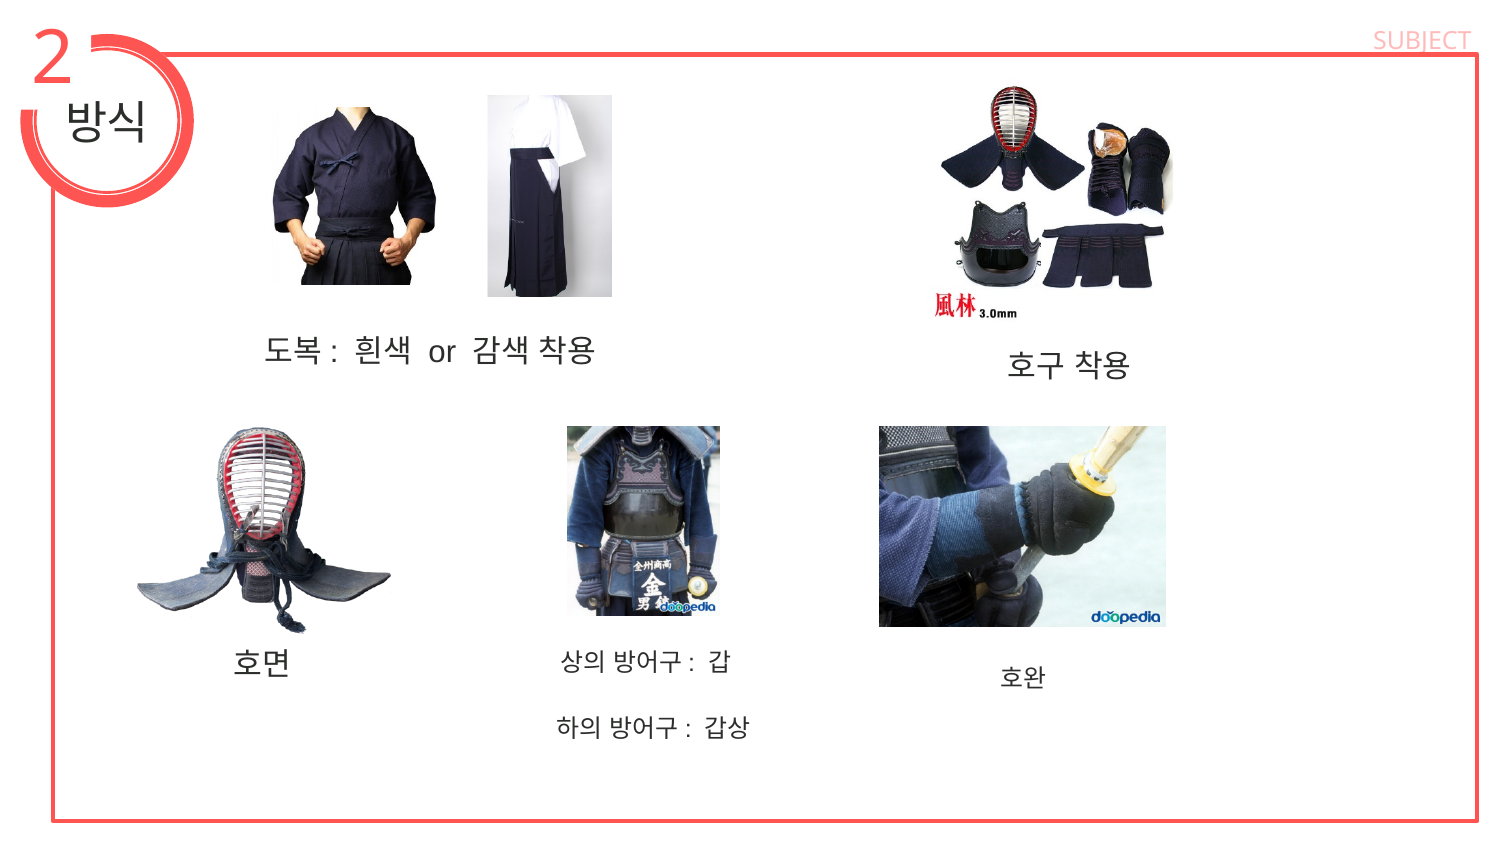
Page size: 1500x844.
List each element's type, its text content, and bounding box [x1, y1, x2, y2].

picture [106, 421, 419, 640]
text_box 호구 착용 [993, 339, 1147, 392]
picture [879, 426, 1167, 627]
text_box 호완 [985, 654, 1062, 700]
text_box 방식 [50, 86, 164, 157]
text_box 도복: 흰색 or 감색 착용 [249, 323, 612, 377]
text_box SUBJECT [1358, 17, 1487, 62]
text_box 호면 [218, 649, 306, 690]
text_box 하의 방어구: 갑상 [542, 705, 766, 751]
text_box 2 [16, 1, 90, 107]
picture [265, 95, 644, 297]
picture [567, 426, 721, 617]
text_box 상의 방어구: 갑 [545, 639, 747, 684]
picture [926, 66, 1188, 327]
